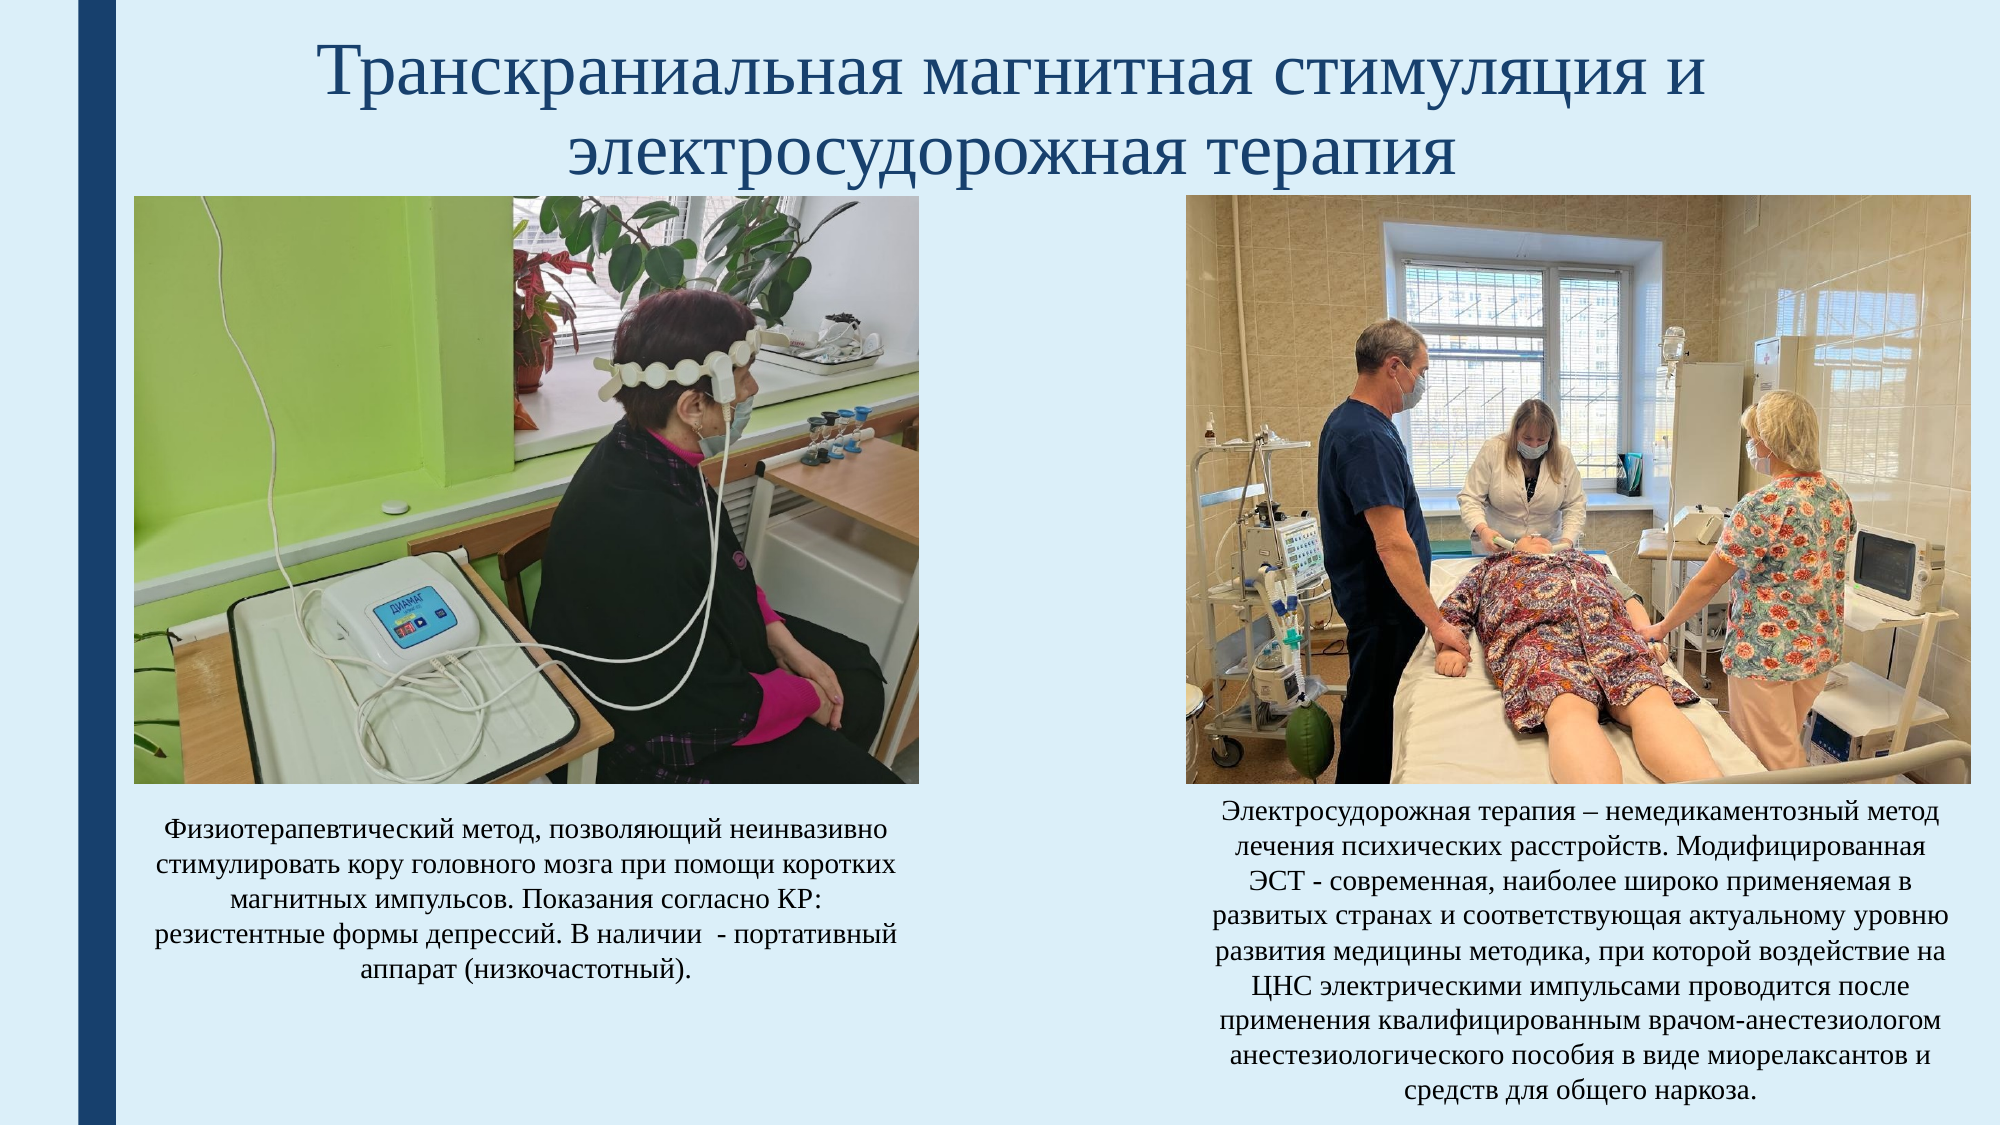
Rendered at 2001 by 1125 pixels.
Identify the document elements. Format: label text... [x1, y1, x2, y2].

text_box Электросудорожная терапия – немедикаментозный метод лечения психических расстройств. Модифицированная ЭСТ - современная, наиболее широко применяемая в развитых странах и соответствующая актуальному уровню развития медицины методика, при которой воздействие на ЦНС электрическими импульсами проводится после применения квалифицированным врачом-анестезиологом анестезиологического пособия в виде миорелаксантов и средств для общего наркоза. [1190, 784, 1971, 1125]
picture [1186, 195, 1971, 784]
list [134, 196, 918, 784]
text_box Физиотерапевтический метод, позволяющий неинвазивно стимулировать кору головного мозга при помощи коротких магнитных импульсов. Показания согласно КР: резистентные формы депрессий. В наличии - портативный аппарат (низкочастотный). [134, 801, 918, 992]
title Транскраниальная магнитная стимуляция и электросудорожная терапия [225, 23, 1800, 267]
